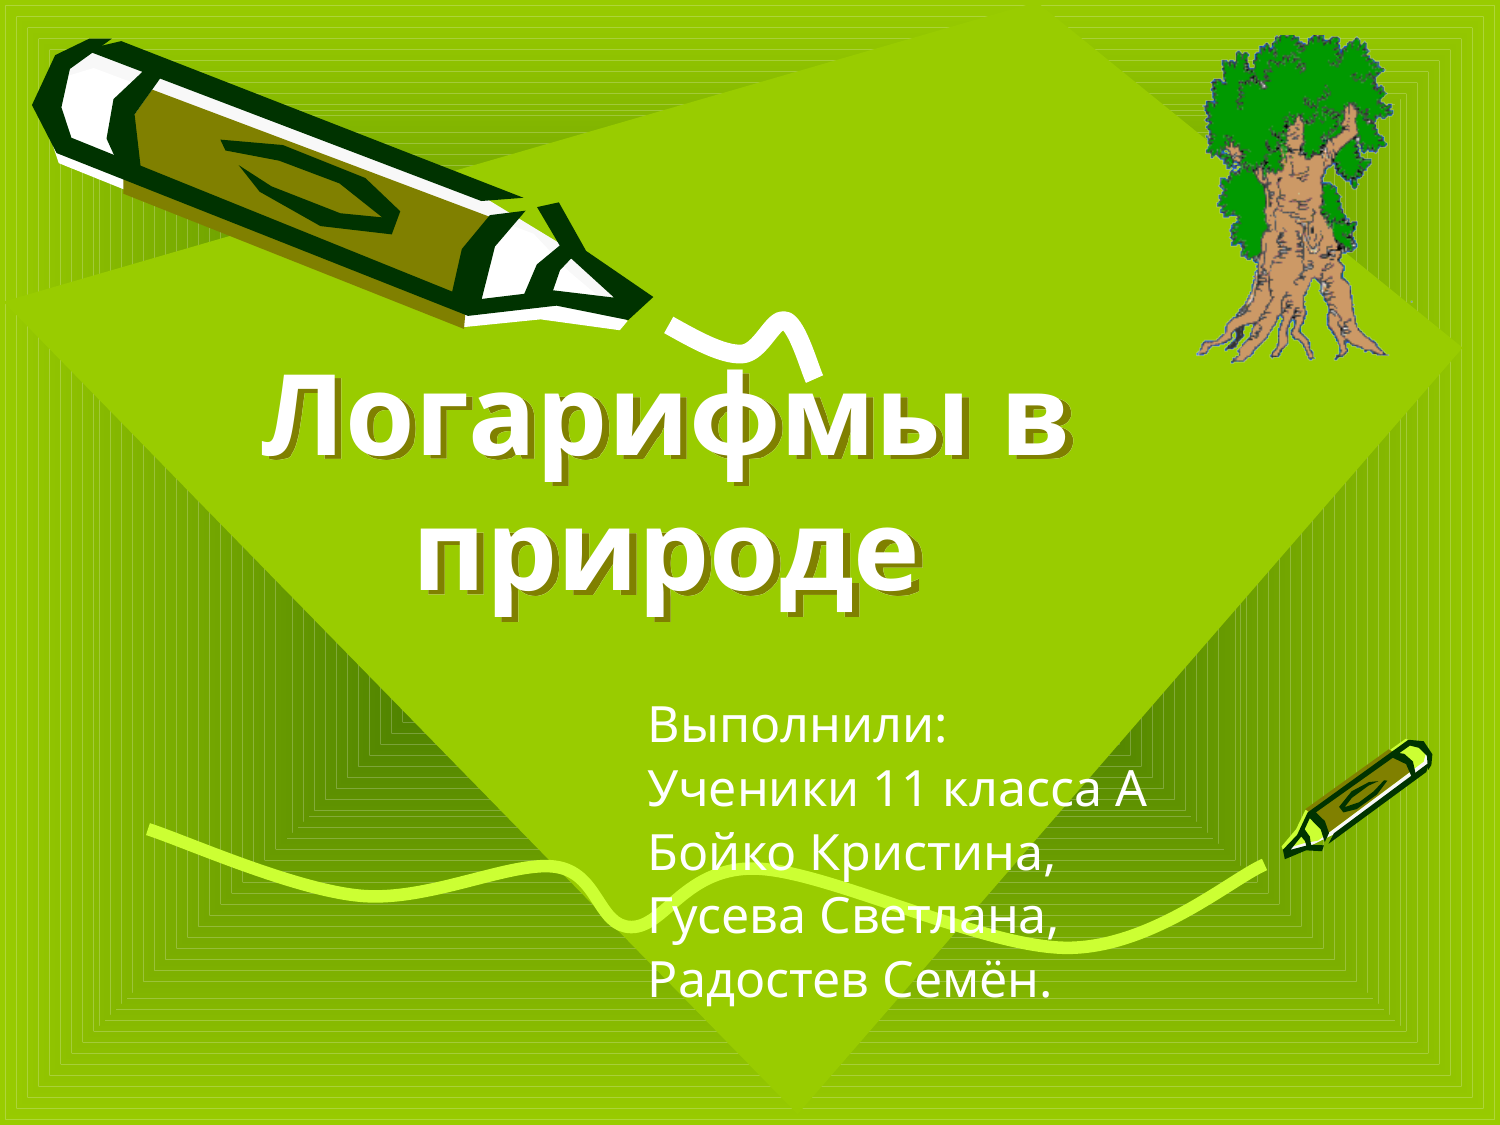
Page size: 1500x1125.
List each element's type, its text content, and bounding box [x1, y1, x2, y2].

picture [1195, 34, 1441, 378]
subtitle Выполнили: Ученики 11 класса А Бойко Кристина, Гусева Светлана, Радостев Семён. . [632, 691, 1247, 988]
title Логарифмы в природе [58, 247, 1276, 622]
